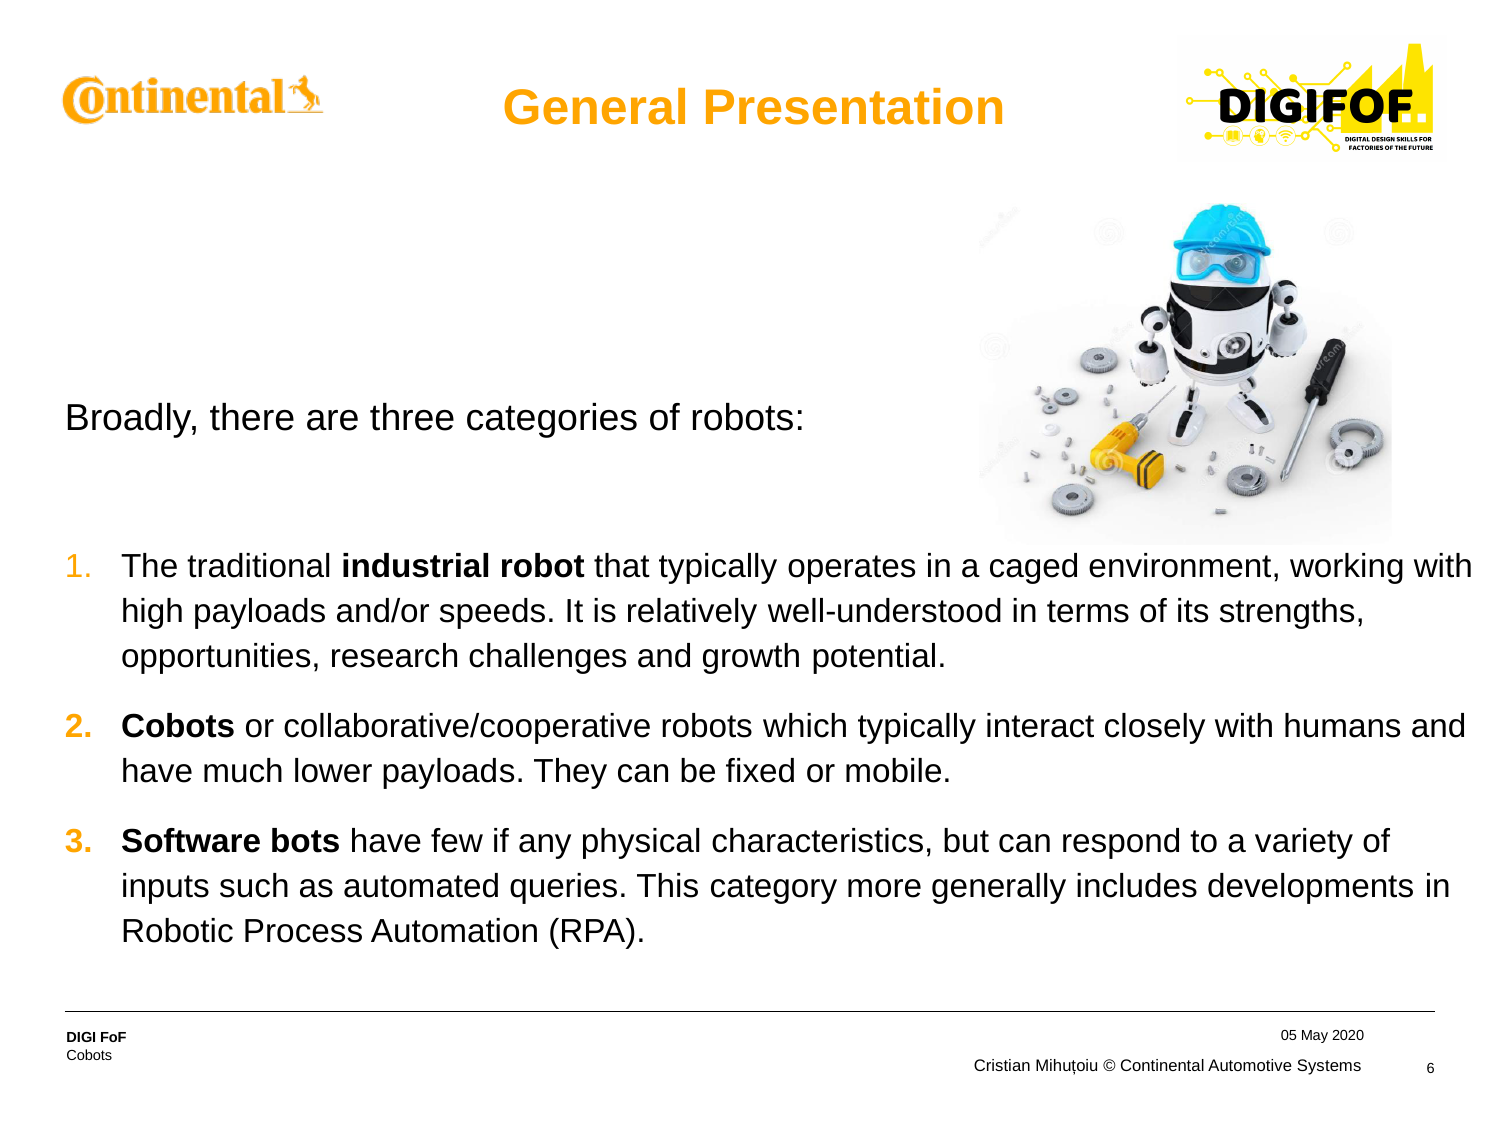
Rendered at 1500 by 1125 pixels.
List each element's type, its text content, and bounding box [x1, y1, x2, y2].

list Broadly, there are three categories of robots: The traditional industrial robot that typically operates in a caged environment, working with high payloads and/or speeds. It is relatively well-understood in terms of its strengths, opportunities, research challenges and growth potential. Cobots or collaborative/cooperative robots which typically interact closely with humans and have much lower payloads. They can be fixed or mobile. Software bots have few if any physical characteristics, but can respond to a variety of inputs such as automated queries. This category more generally includes developments in Robotic Process Automation (RPA). [64, 314, 1483, 992]
picture [1177, 35, 1447, 162]
title General Presentation [360, 48, 1164, 167]
picture [978, 166, 1392, 546]
